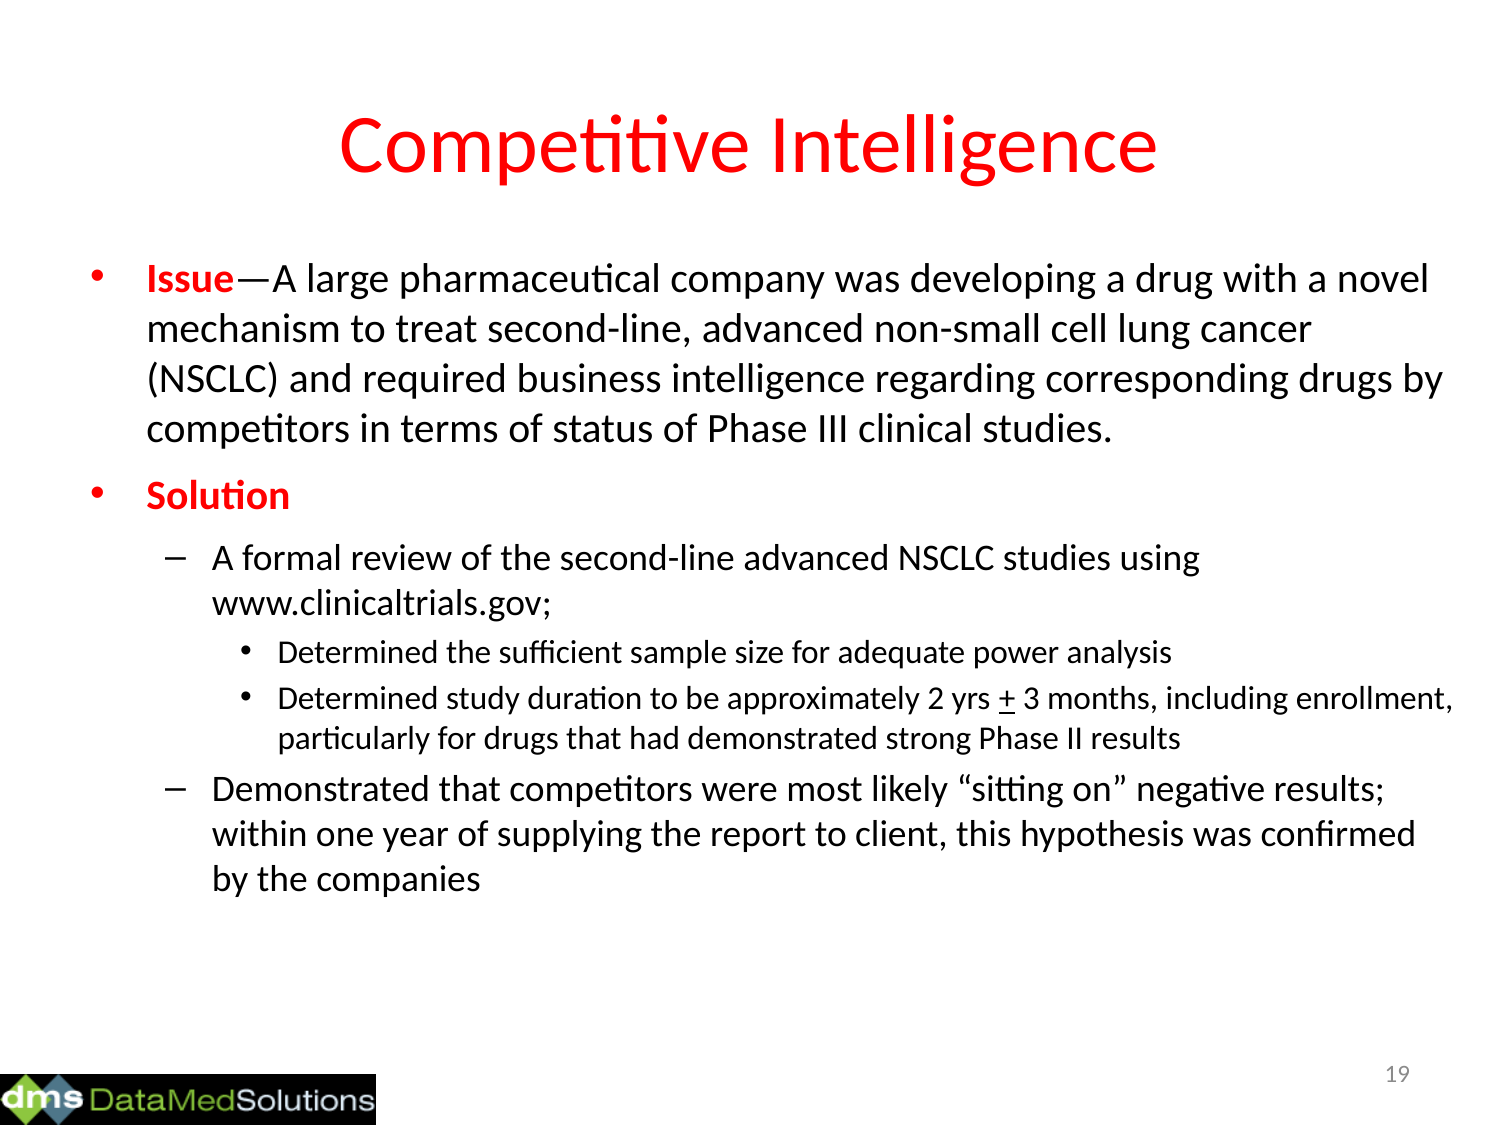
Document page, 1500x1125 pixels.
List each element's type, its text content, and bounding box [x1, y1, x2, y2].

slide_number 19 [1074, 1042, 1425, 1103]
picture [0, 1074, 376, 1125]
list Issue—A large pharmaceutical company was developing a drug with a novel mechanism to treat second-line, advanced non-small cell lung cancer (NSCLC) and required business intelligence regarding corresponding drugs by competitors in terms of status of Phase III clinical studies. Solution A formal review of the second-line advanced NSCLC studies using www.clinicaltrials.gov; Determined the sufficient sample size for adequate power analysis Determined study duration to be approximately 2 yrs + 3 months, including enrollment, particularly for drugs that had demonstrated strong Phase II results Demonstrated that competitors were most likely “sitting on” negative results; within one year of supplying the report to client, this hypothesis was confirmed by the companies [75, 242, 1471, 986]
title Competitive Intelligence [75, 45, 1425, 233]
